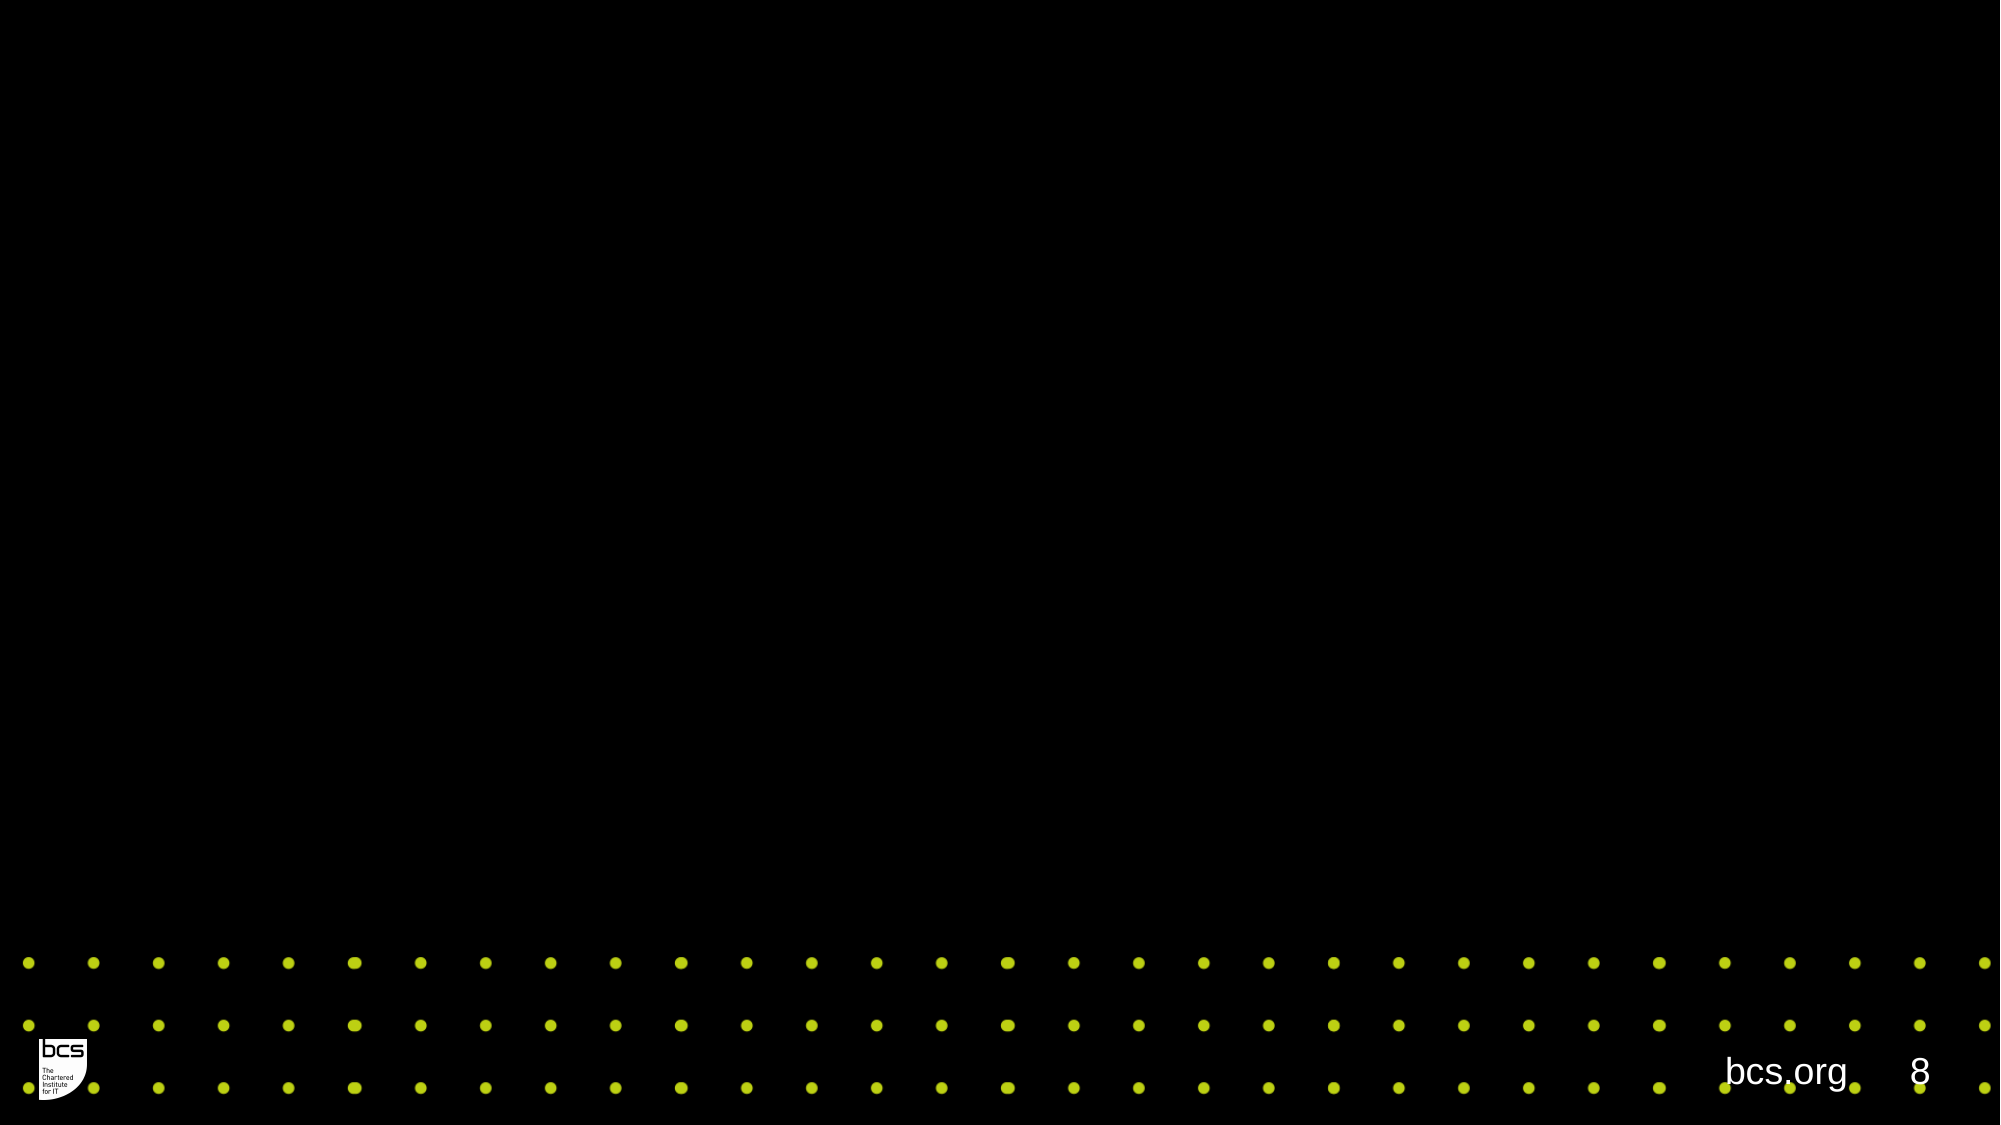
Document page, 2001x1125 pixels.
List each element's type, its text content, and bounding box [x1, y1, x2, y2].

slide_number 8 [1895, 1039, 1986, 1100]
picture [0, 0, 2000, 1125]
footer bcs.org [1187, 1039, 1863, 1100]
